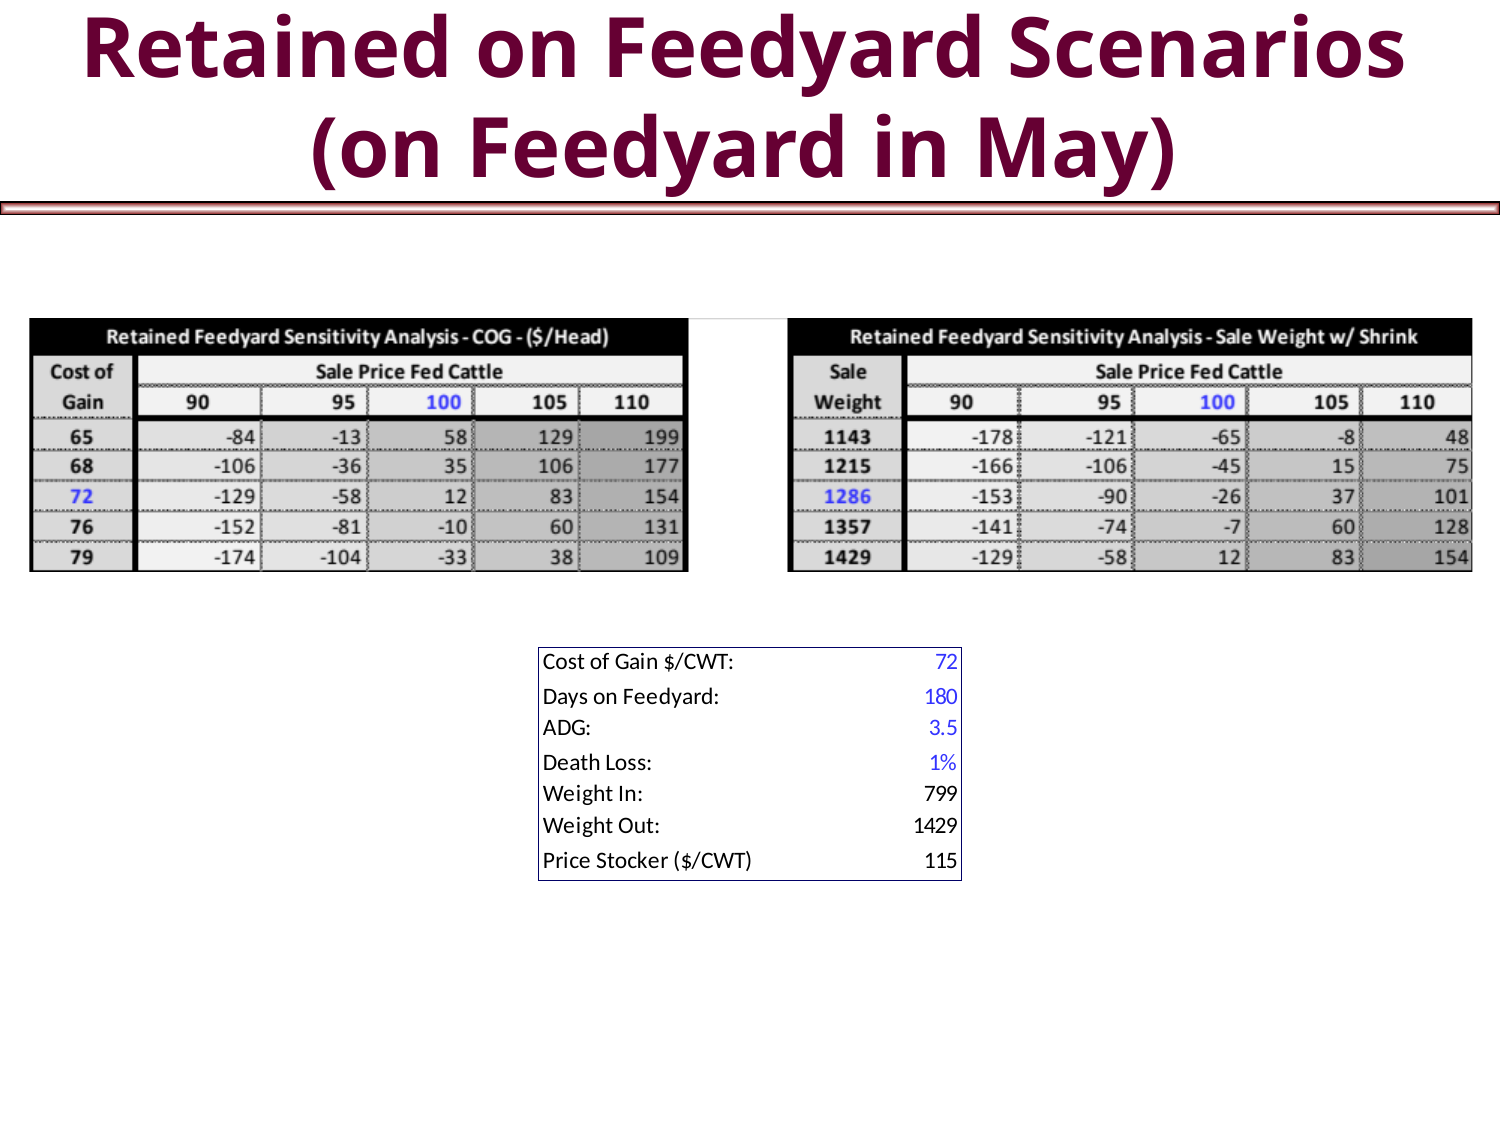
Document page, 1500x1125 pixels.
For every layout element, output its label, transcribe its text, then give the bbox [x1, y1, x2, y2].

title Retained on Feedyard Scenarios (on Feedyard in May) [15, 0, 1473, 202]
picture [537, 647, 962, 881]
picture [29, 318, 1473, 572]
text_box [0, 202, 1500, 215]
